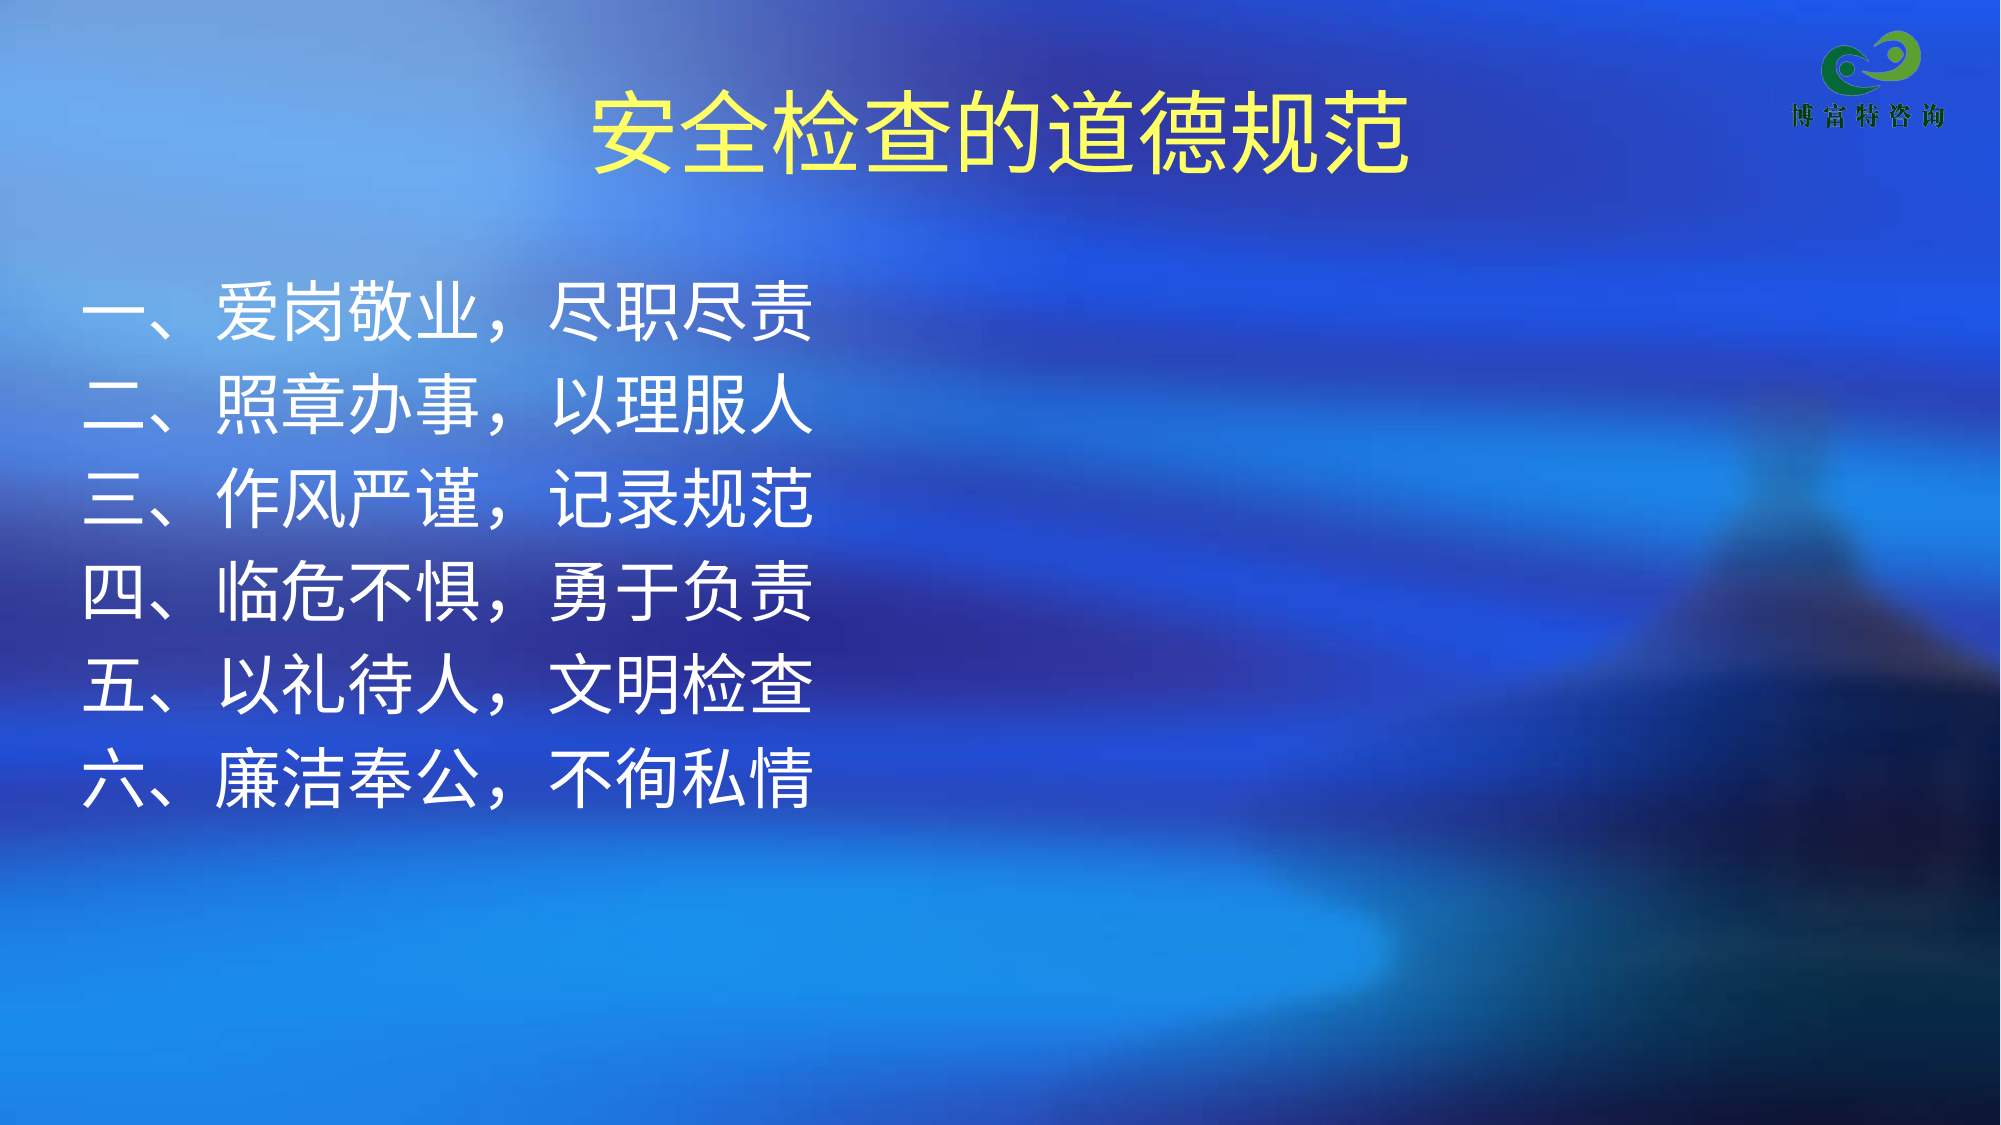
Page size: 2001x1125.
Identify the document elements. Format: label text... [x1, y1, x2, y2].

title 安全检查的道德规范 [65, 37, 1935, 226]
picture [0, 0, 2001, 1125]
list 一、爱岗敬业，尽职尽责 二、照章办事，以理服人 三、作风严谨，记录规范 四、临危不惧，勇于负责 五、以礼待人，文明检查 六、廉洁奉公，不徇私情 [65, 262, 1935, 1001]
